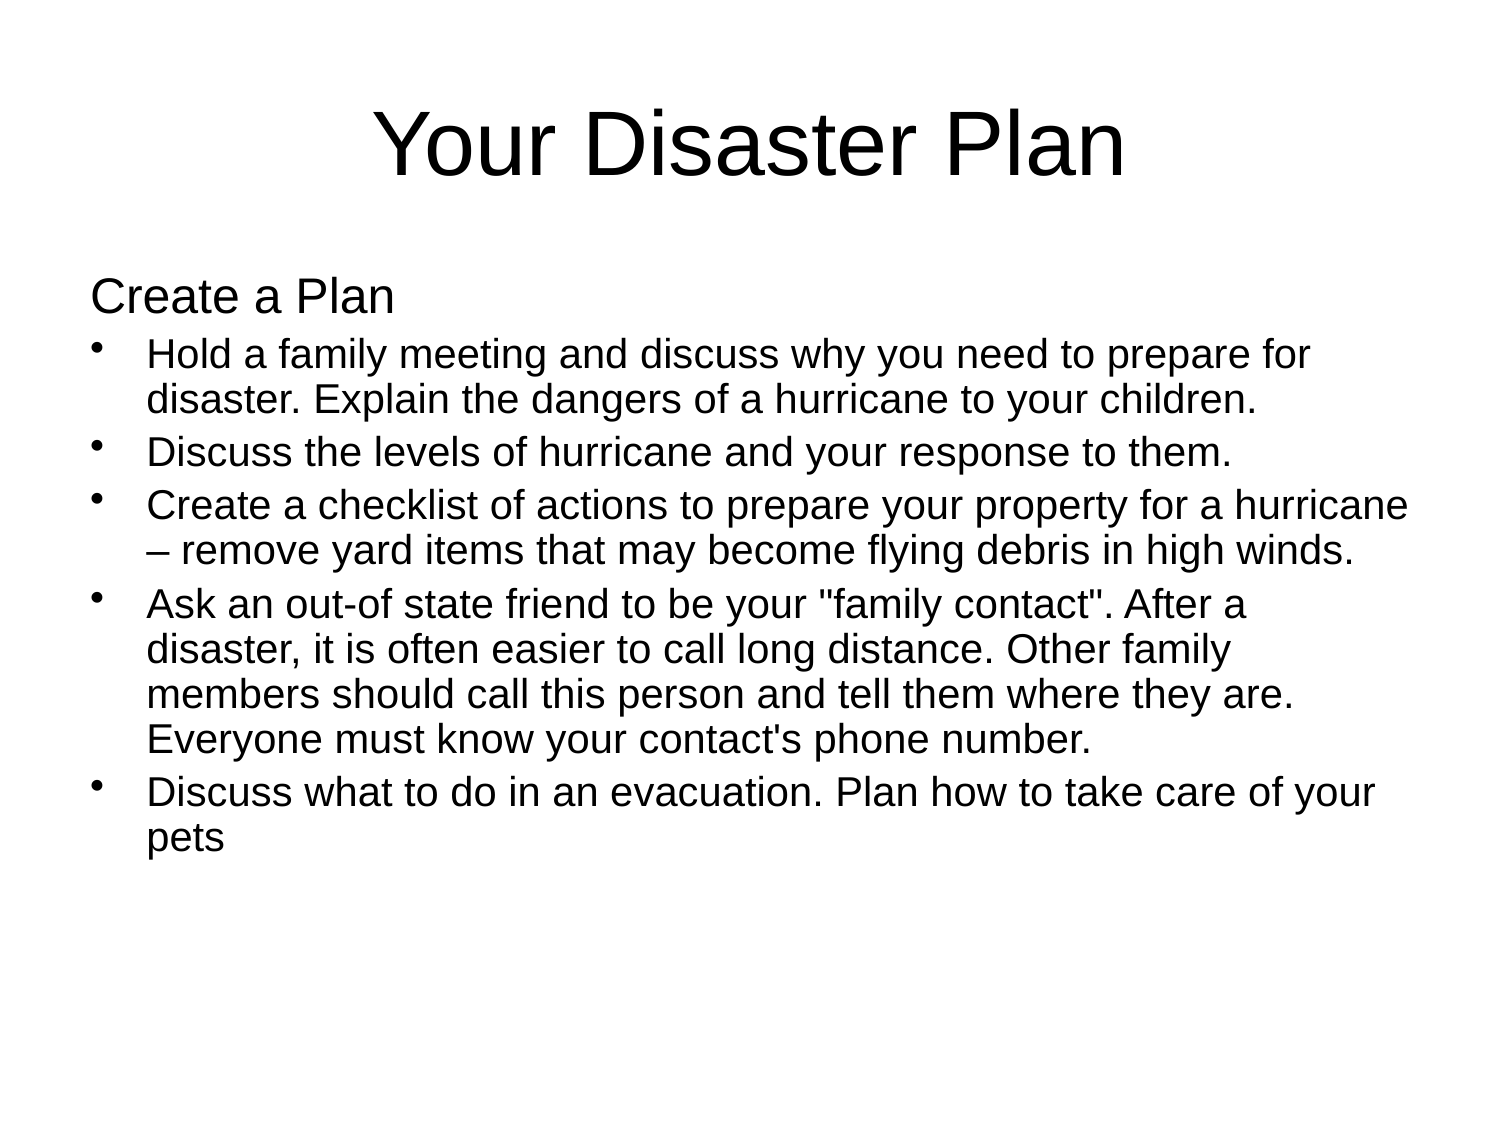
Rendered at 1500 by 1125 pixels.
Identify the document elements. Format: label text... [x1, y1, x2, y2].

title Your Disaster Plan [75, 45, 1425, 233]
list Create a Plan Hold a family meeting and discuss why you need to prepare for disaster. Explain the dangers of a hurricane to your children. Discuss the levels of hurricane and your response to them. Create a checklist of actions to prepare your property for a hurricane – remove yard items that may become flying debris in high winds. Ask an out-of state friend to be your "family contact". After a disaster, it is often easier to call long distance. Other family members should call this person and tell them where they are. Everyone must know your contact's phone number. Discuss what to do in an evacuation. Plan how to take care of your pets [75, 262, 1425, 1005]
